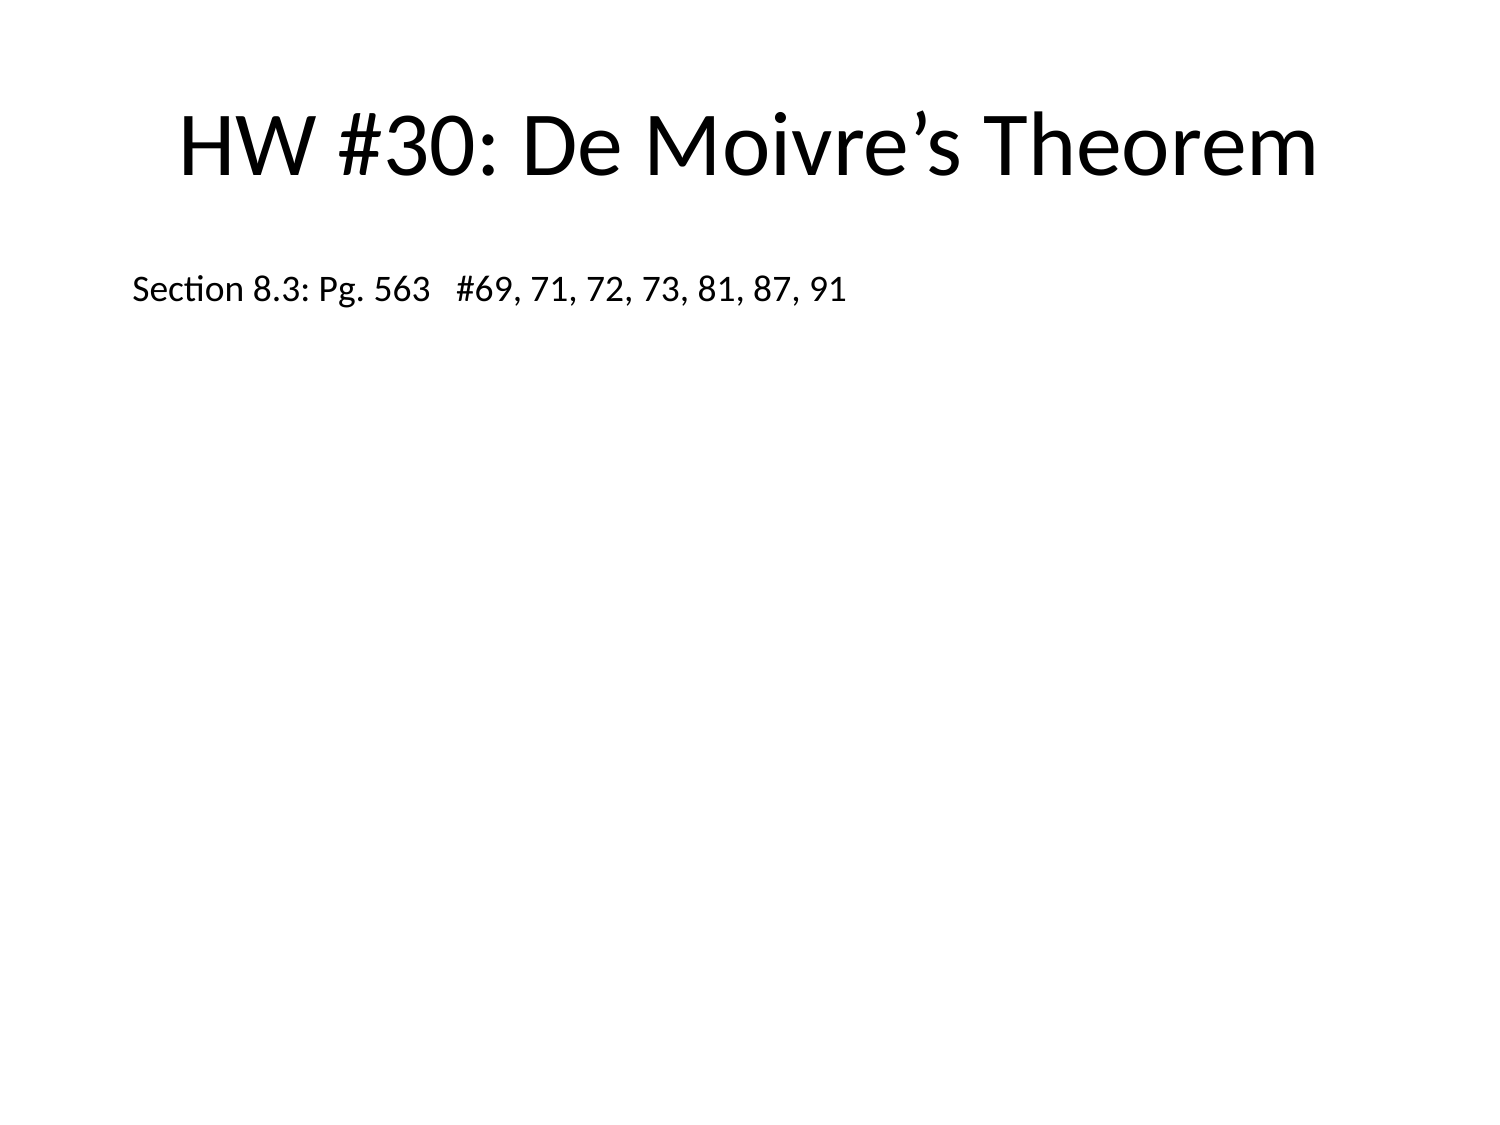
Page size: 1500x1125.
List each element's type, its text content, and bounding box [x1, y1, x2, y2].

text_box Section 8.3: Pg. 563 #69, 71, 72, 73, 81, 87, 91 [117, 256, 872, 317]
title HW #30: De Moivre’s Theorem [75, 45, 1425, 233]
